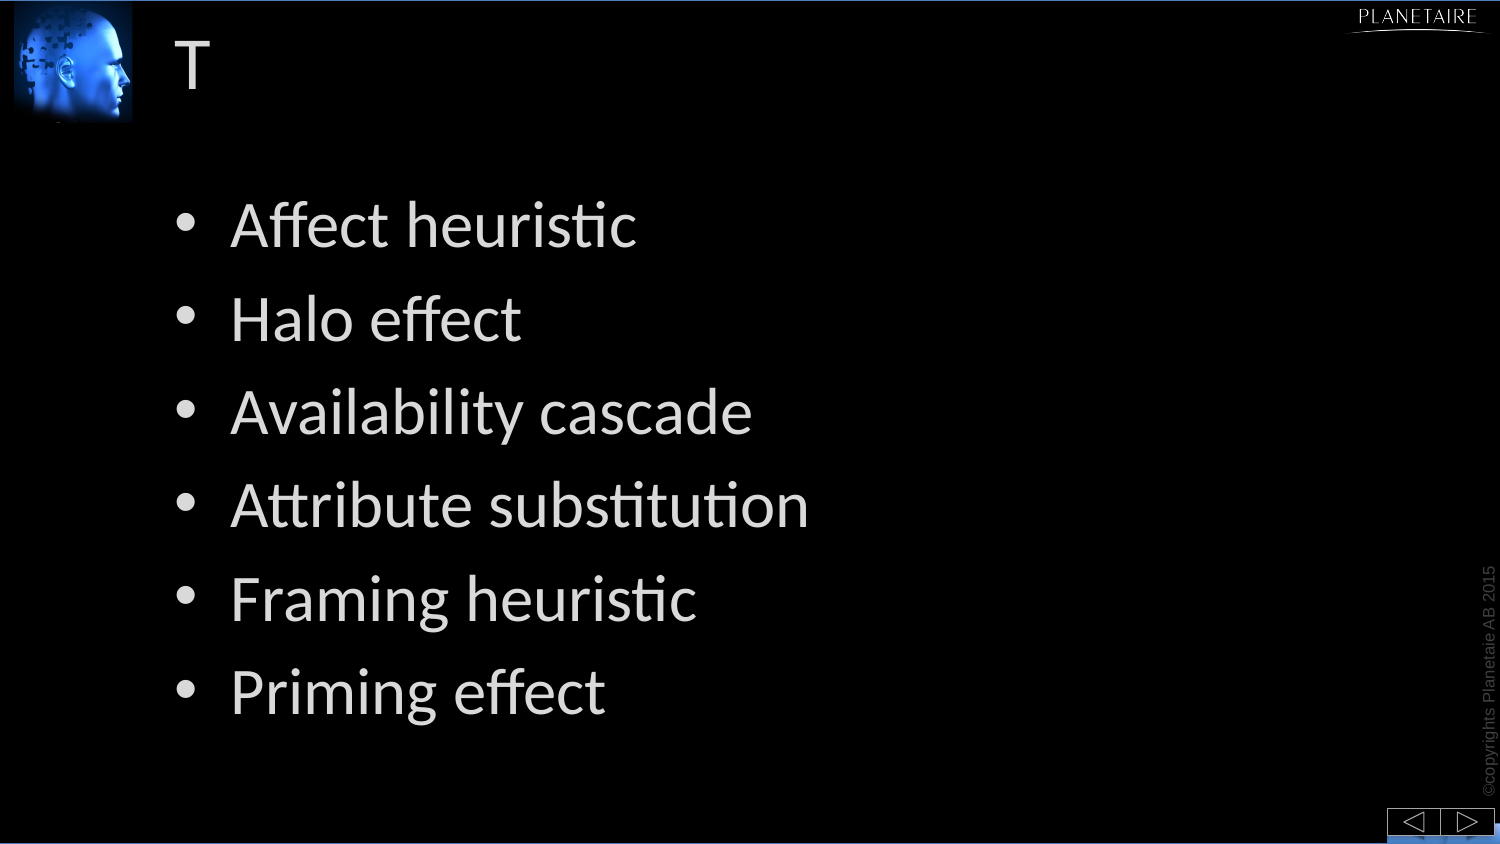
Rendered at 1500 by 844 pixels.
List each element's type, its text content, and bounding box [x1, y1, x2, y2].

picture [1341, 8, 1495, 34]
list Affect heuristic Halo effect Availability cascade Attribute substitution Framing heuristic Priming effect [159, 173, 1394, 798]
picture [14, 1, 133, 123]
title T [159, 33, 1475, 113]
